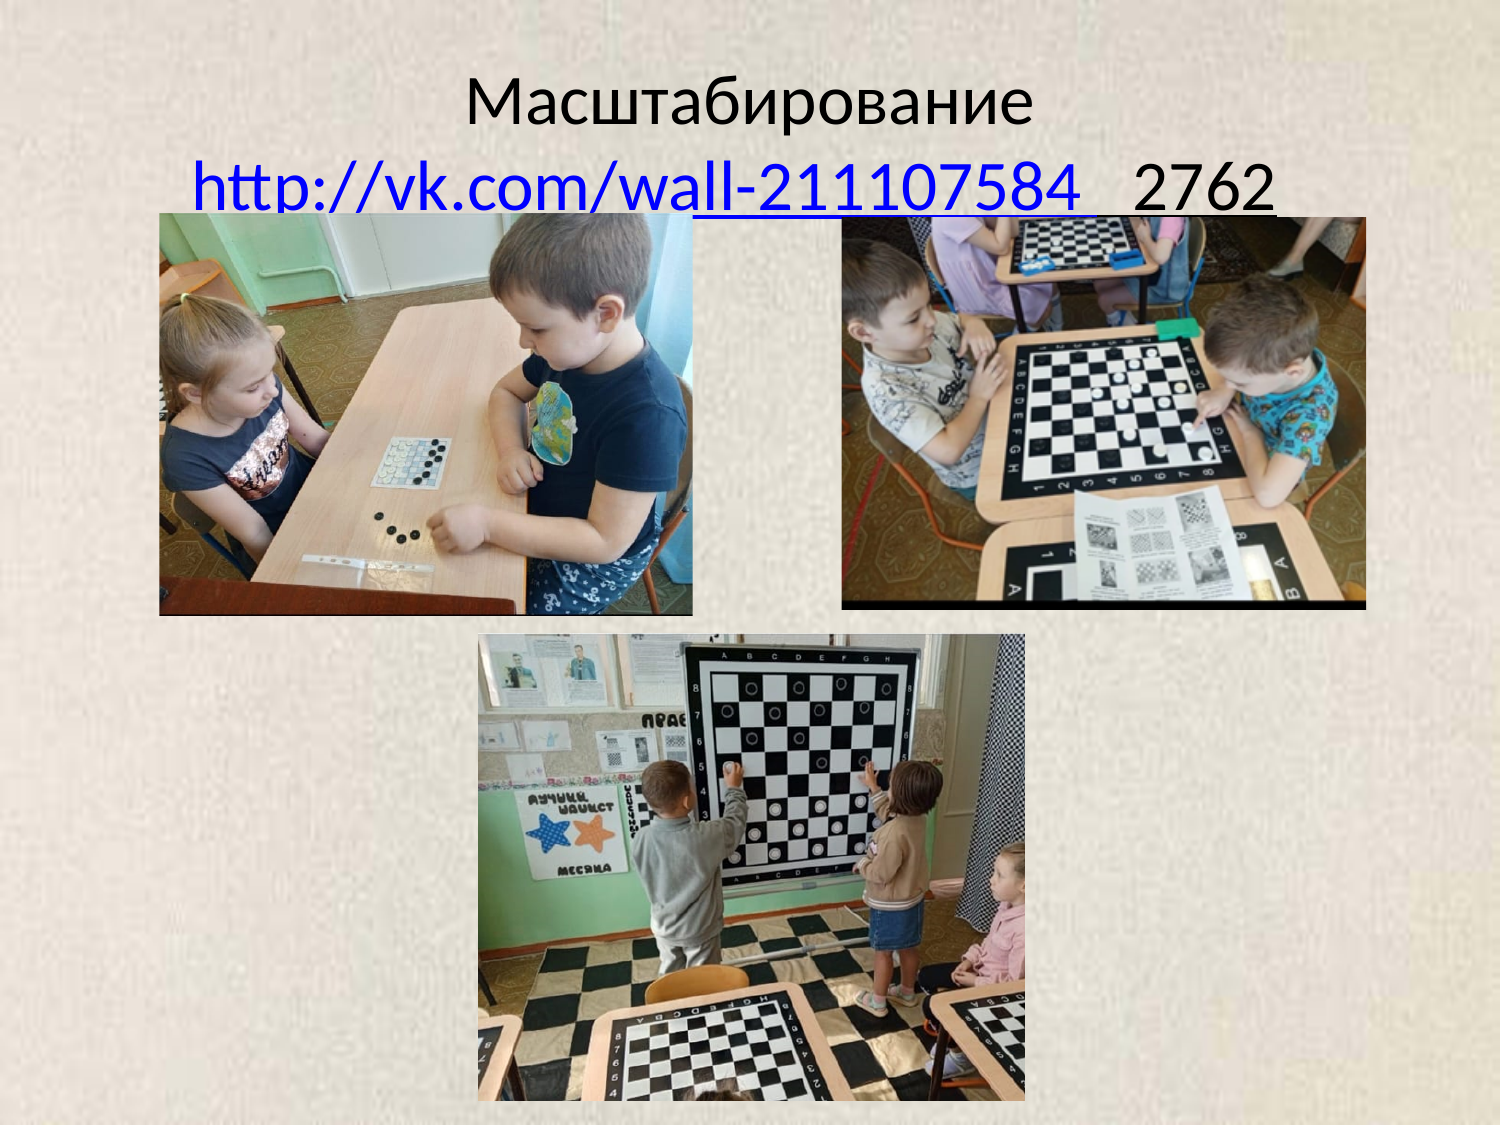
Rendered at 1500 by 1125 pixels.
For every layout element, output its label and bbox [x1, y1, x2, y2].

picture [0, 0, 1500, 1125]
list [159, 213, 693, 616]
